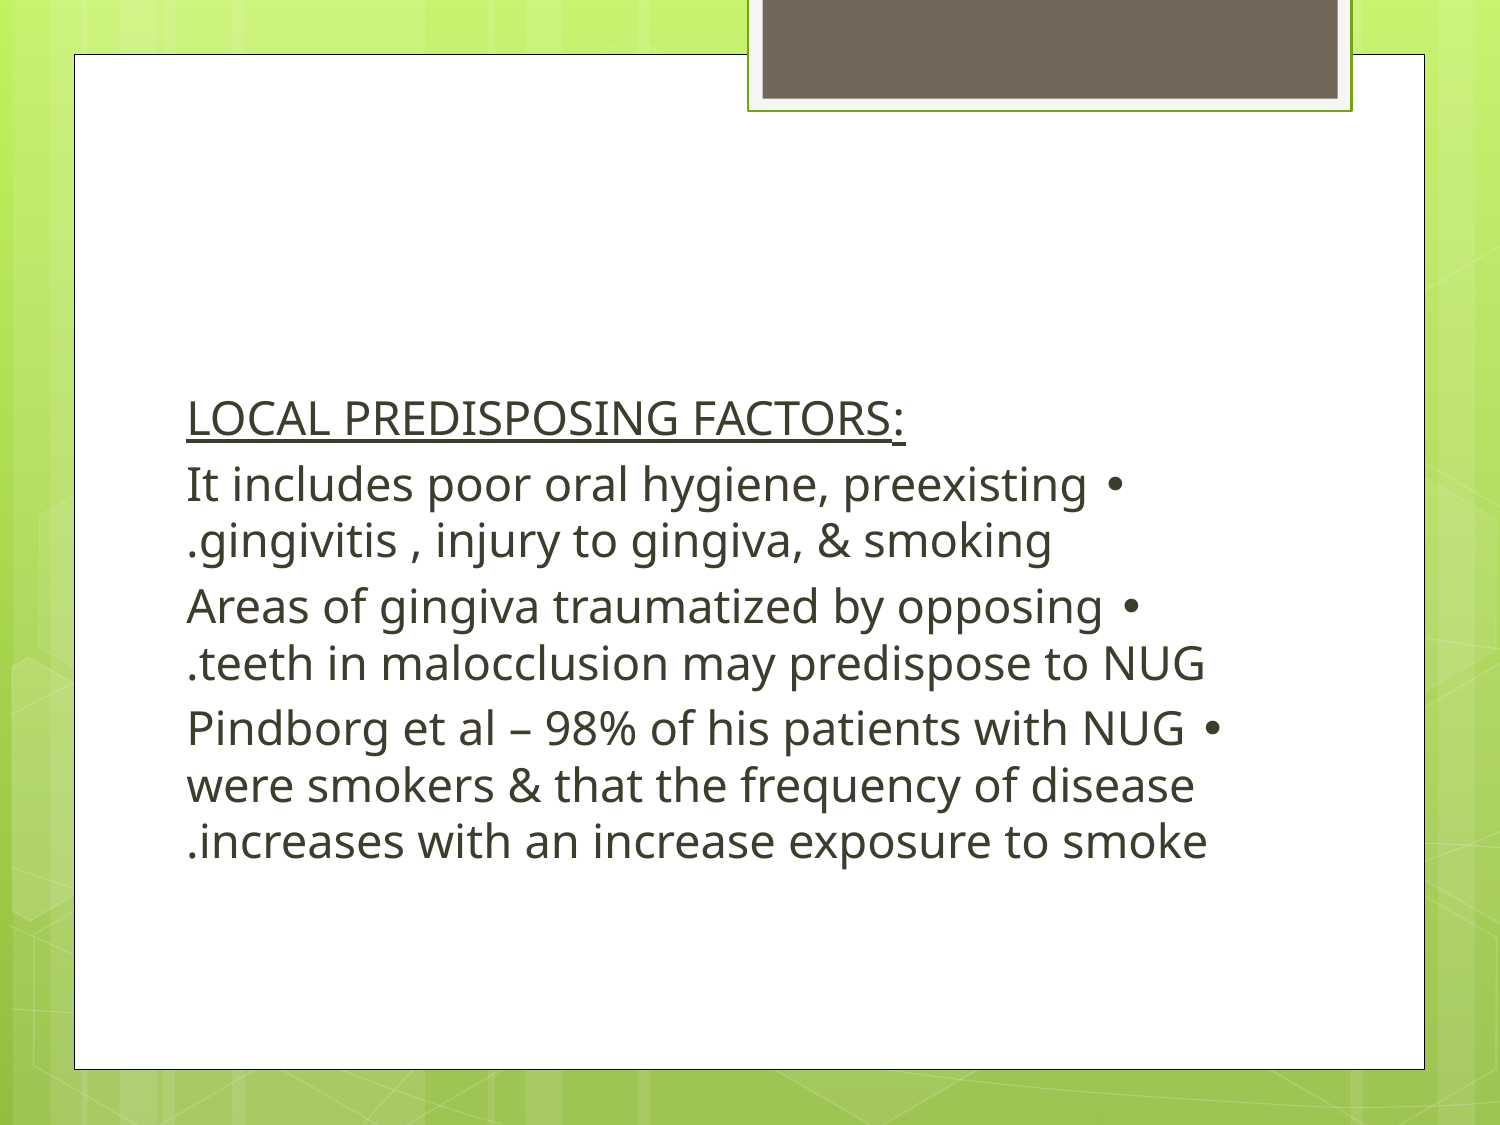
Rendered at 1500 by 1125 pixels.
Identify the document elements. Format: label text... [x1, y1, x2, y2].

list :LOCAL PREDISPOSING FACTORS • It includes poor oral hygiene, preexisting gingivitis , injury to gingiva, & smoking. • Areas of gingiva traumatized by opposing teeth in malocclusion may predispose to NUG. • Pindborg et al – 98% of his patients with NUG were smokers & that the frequency of disease increases with an increase exposure to smoke. [171, 381, 1283, 957]
